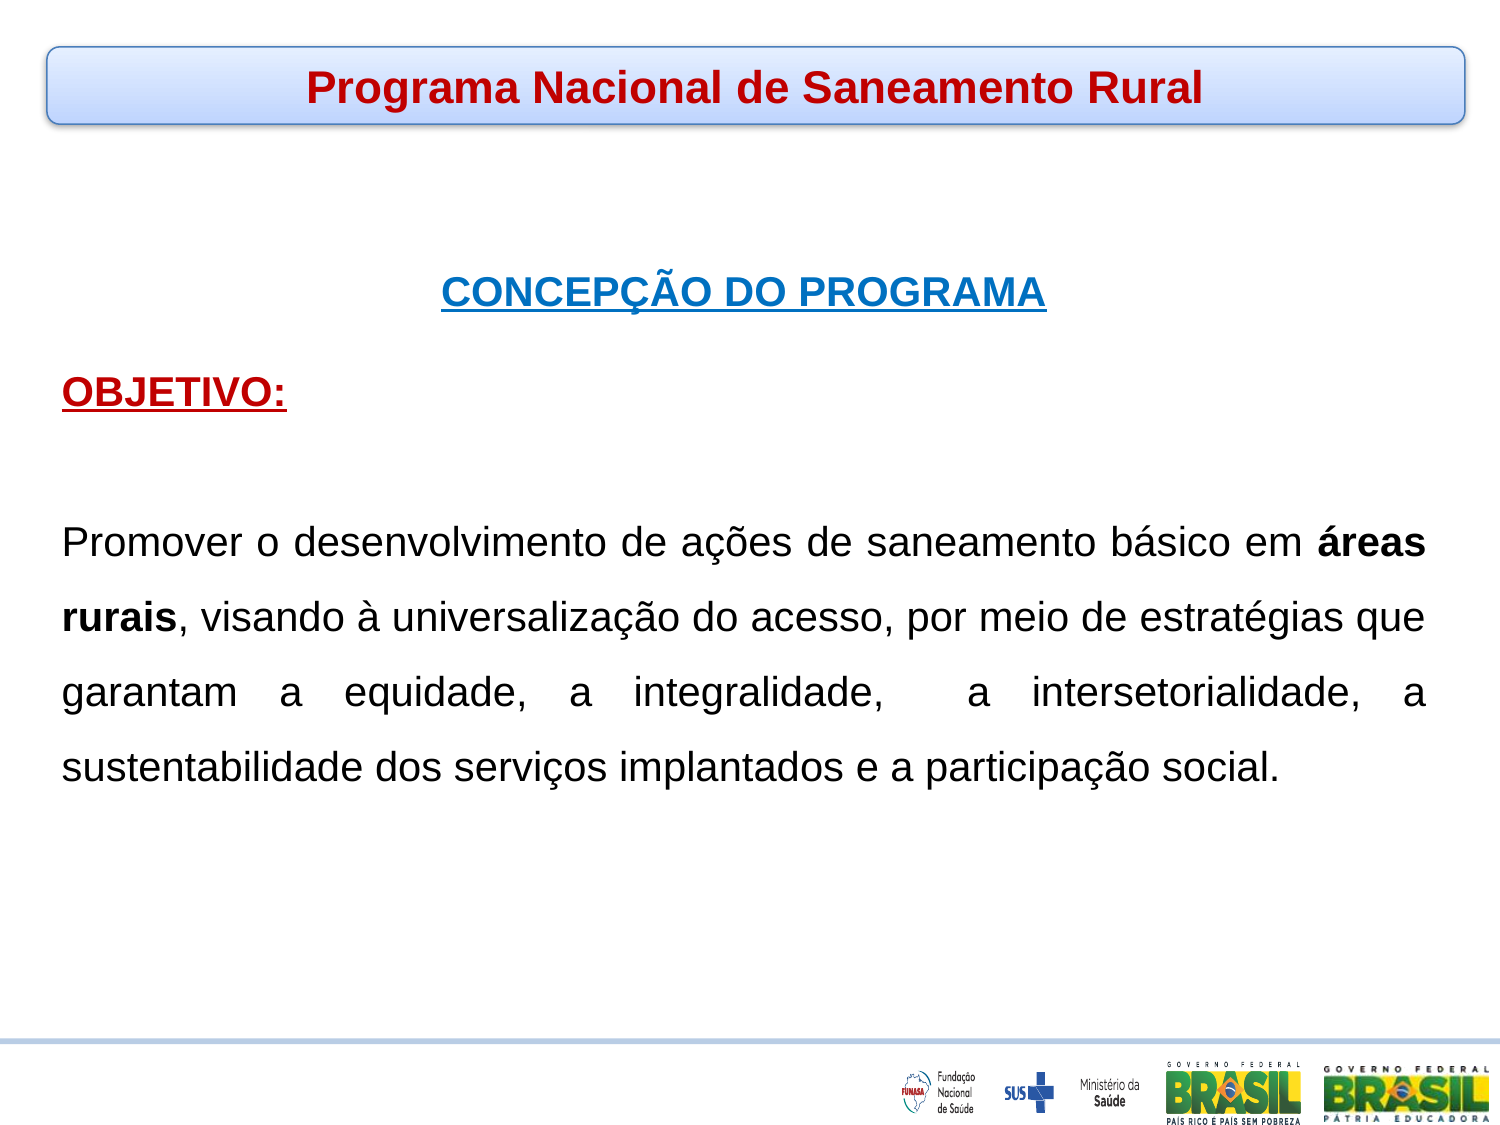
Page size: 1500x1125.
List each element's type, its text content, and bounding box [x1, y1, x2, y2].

text_box Programa Nacional de Saneamento Rural [46, 46, 1466, 125]
text_box [0, 1045, 1500, 1125]
text_box [0, 455, 1500, 1038]
text_box [0, 1038, 1500, 1045]
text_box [901, 1061, 1489, 1125]
text_box CONCEPÇÃO DO PROGRAMA OBJETIVO: Promover o desenvolvimento de ações de saneamento básico em áreas rurais, visando à universalização do acesso, por meio de estratégias que garantam a equidade, a integralidade, a intersetorialidade, a sustentabilidade dos serviços implantados e a participação social. [46, 257, 1442, 848]
